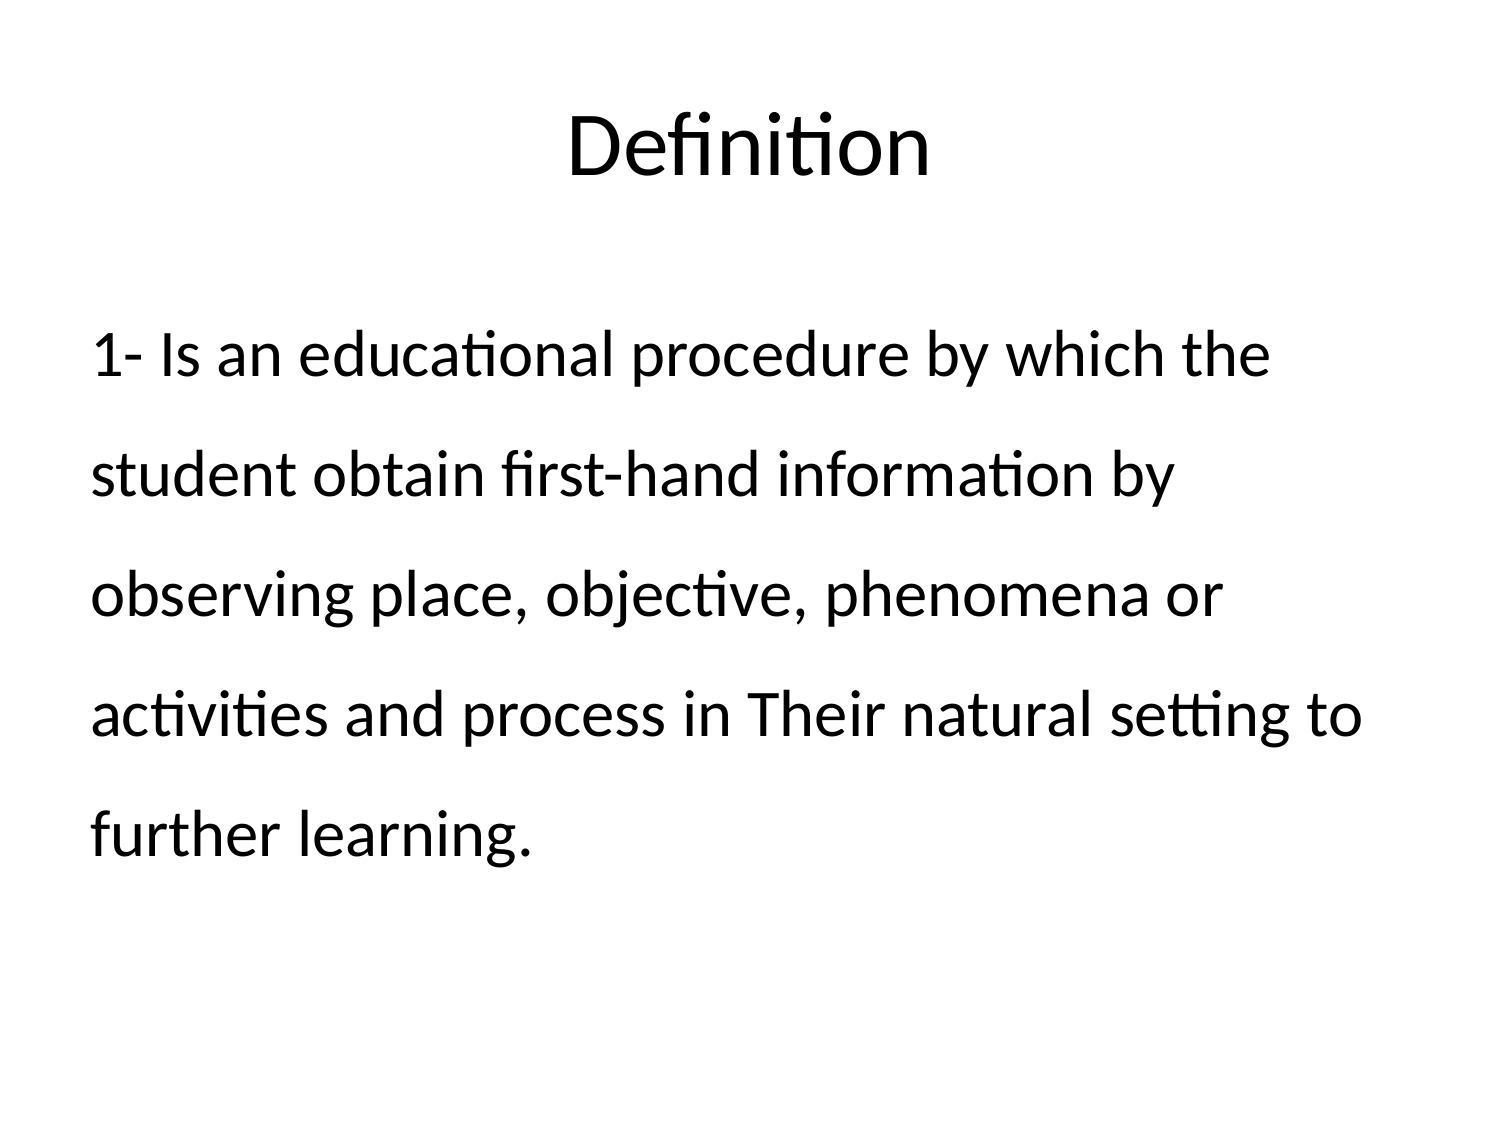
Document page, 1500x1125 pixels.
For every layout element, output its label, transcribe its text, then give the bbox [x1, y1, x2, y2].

title Definition [75, 45, 1425, 233]
list 1- Is an educational procedure by which the student obtain first-hand information by observing place, objective, phenomena or activities and process in Their natural setting to further learning. [75, 262, 1425, 1038]
